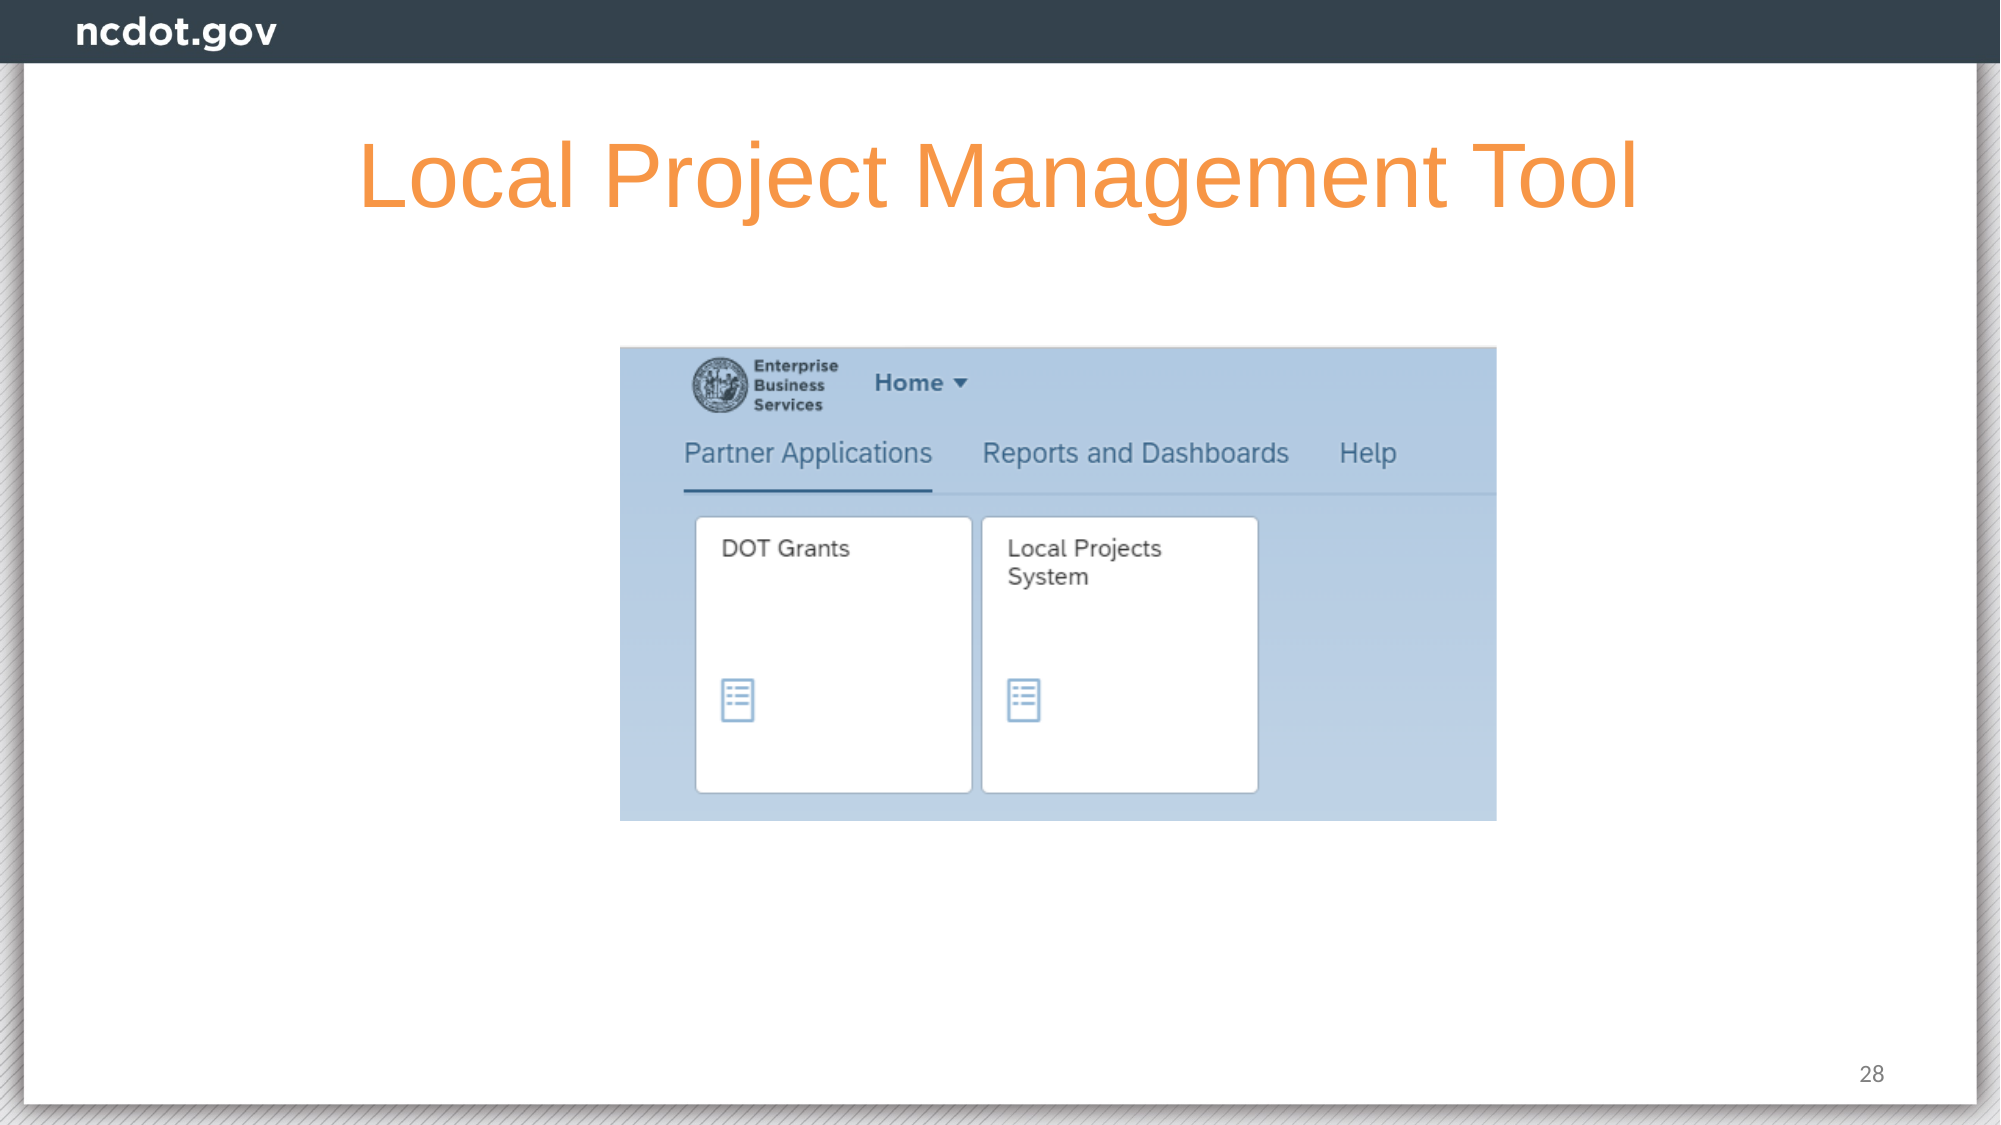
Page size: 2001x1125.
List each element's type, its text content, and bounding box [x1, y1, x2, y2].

picture [0, 0, 2000, 1125]
slide_number 28 [1433, 1042, 1900, 1103]
title Local Project Management Tool [99, 77, 1900, 265]
